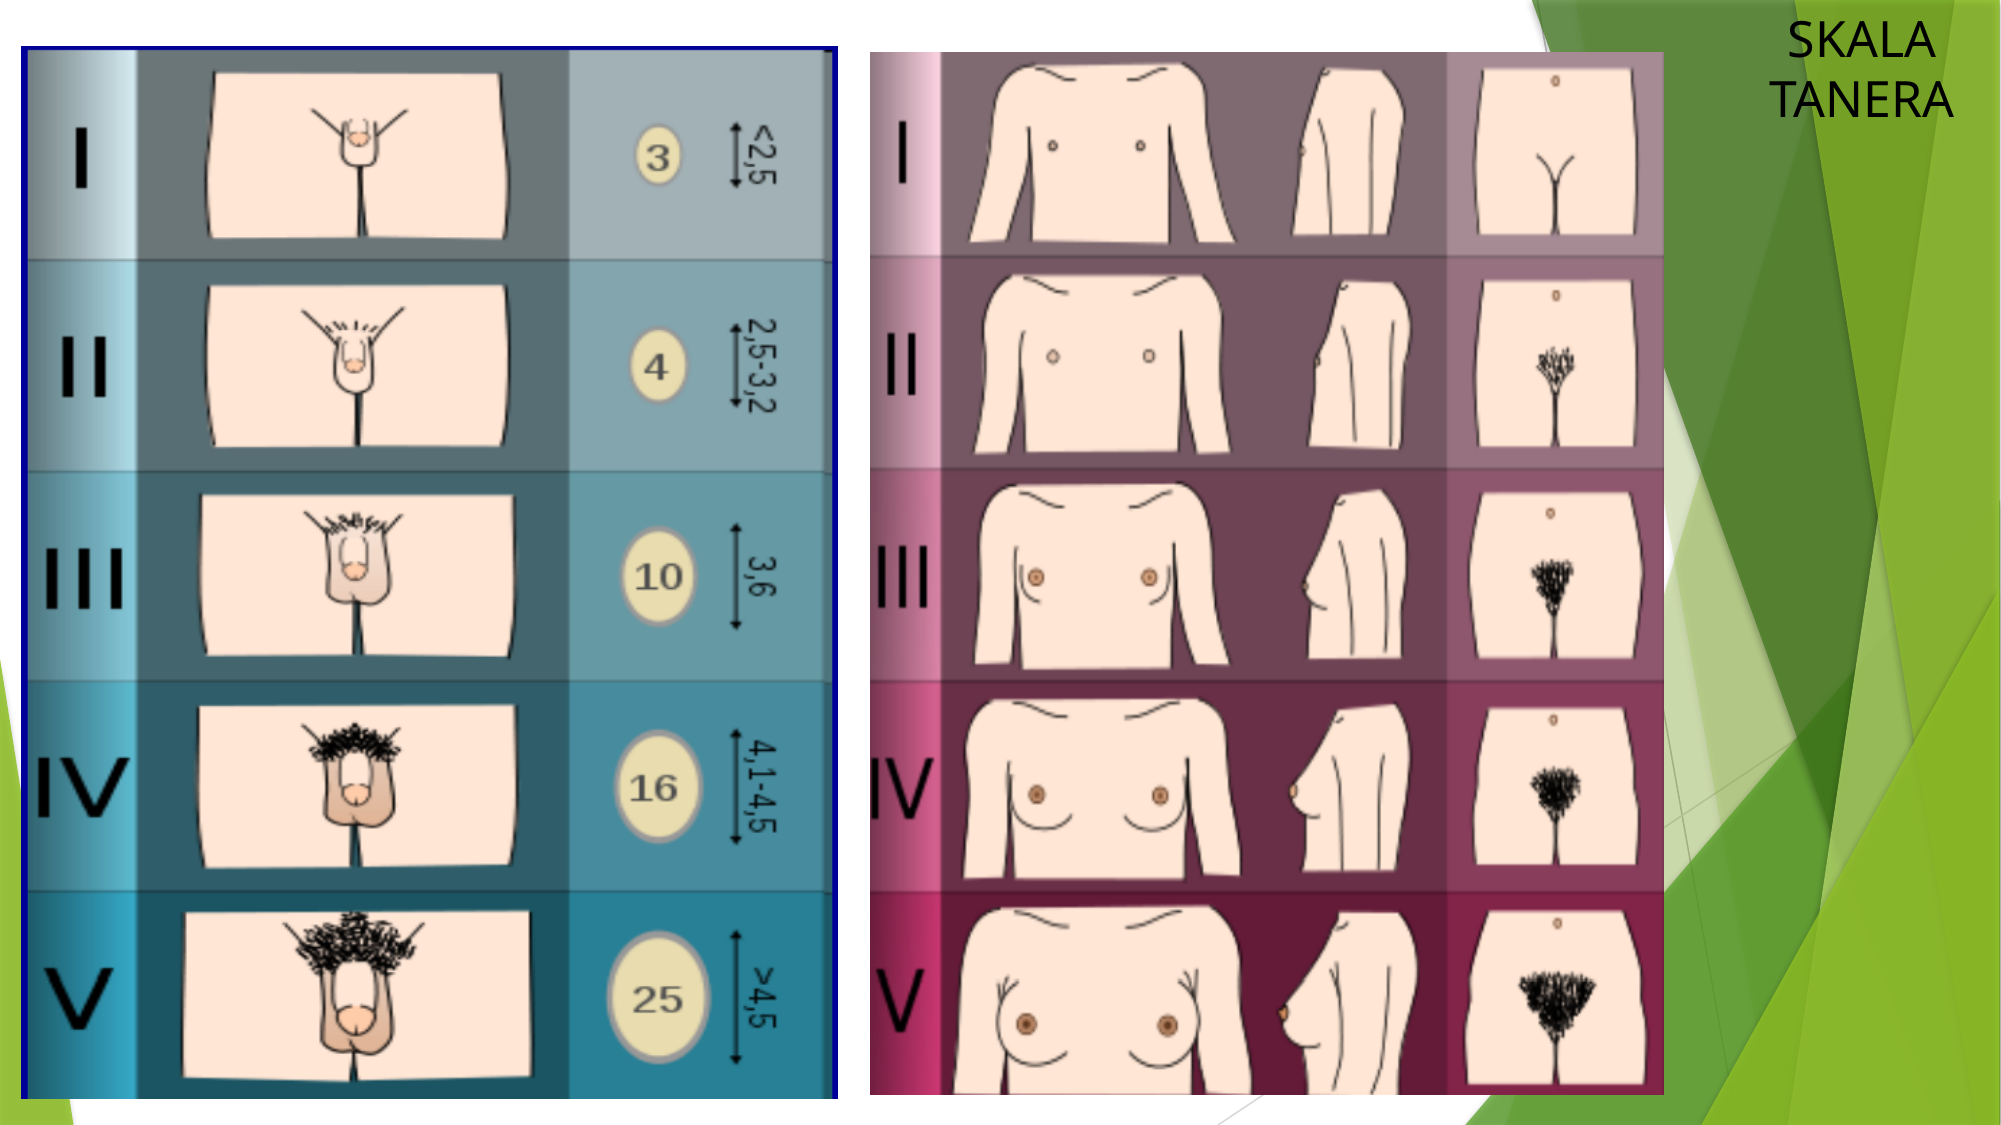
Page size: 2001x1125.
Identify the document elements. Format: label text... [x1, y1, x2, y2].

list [870, 52, 1665, 1096]
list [21, 45, 839, 1100]
title SKALA TANERA [1724, 0, 2000, 877]
